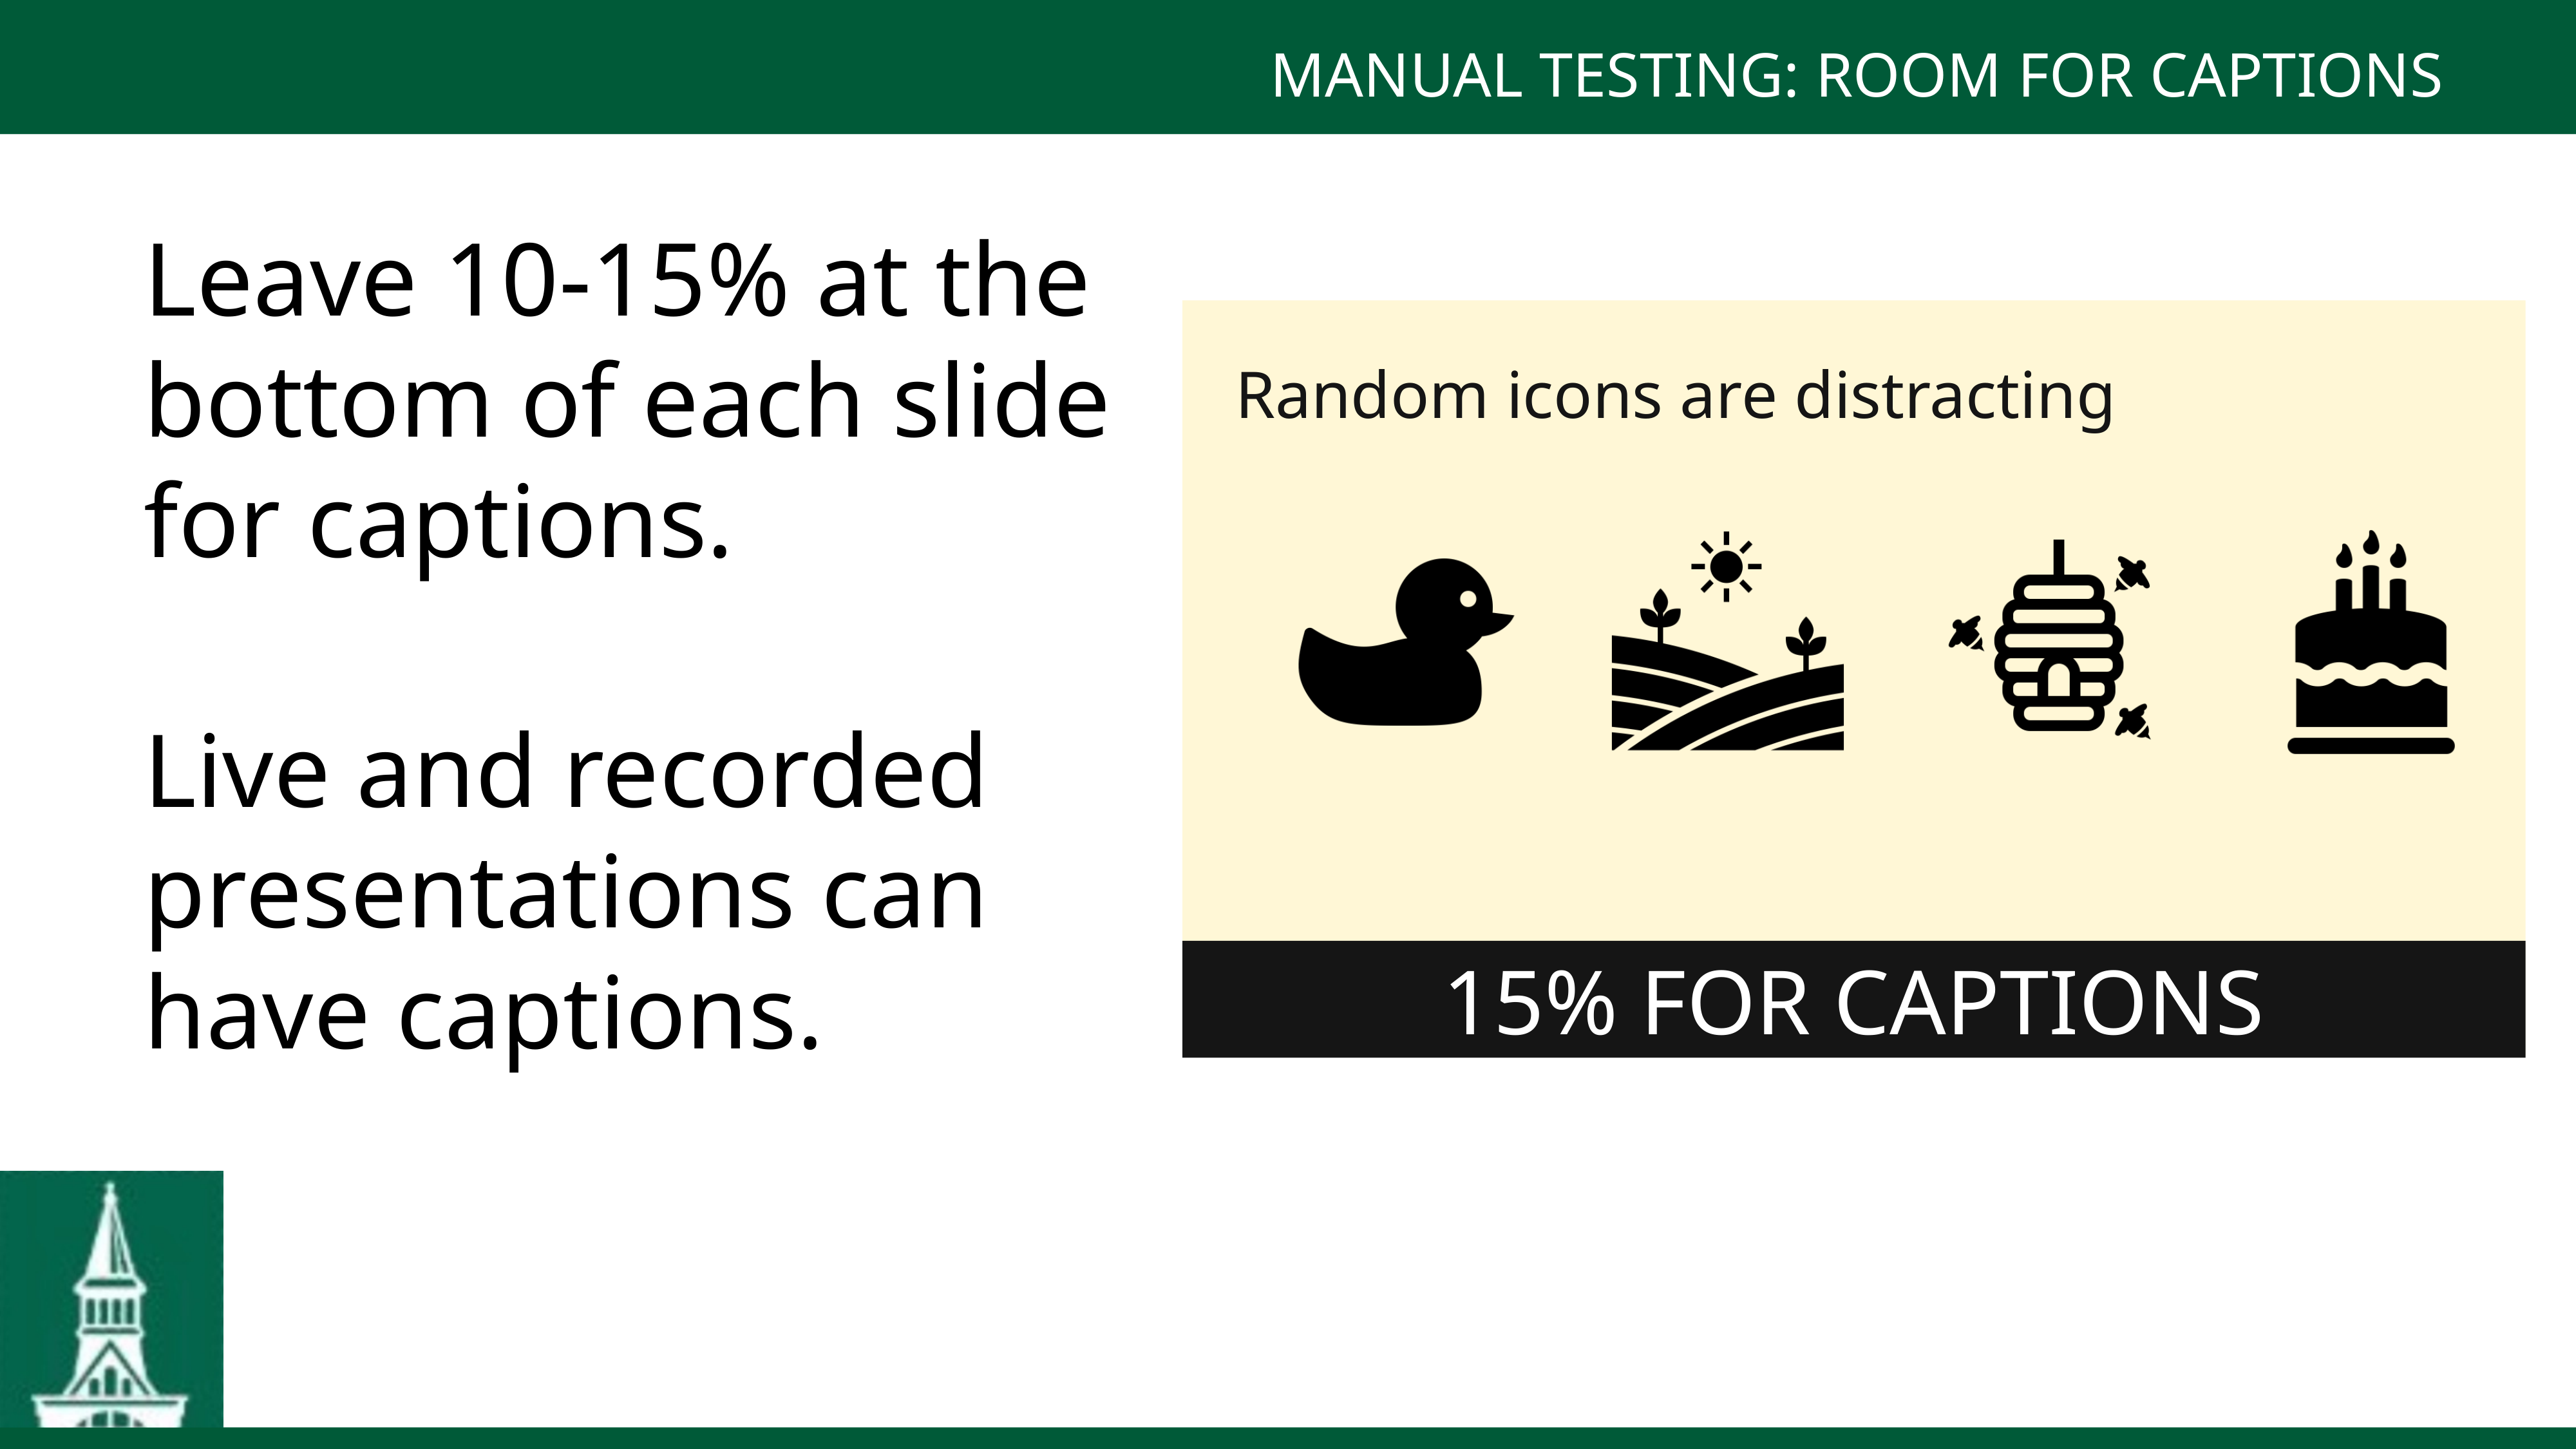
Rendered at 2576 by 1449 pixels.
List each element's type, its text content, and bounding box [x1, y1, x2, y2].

text_box Random icons are distracting [1229, 348, 2526, 437]
picture [1277, 513, 1536, 772]
picture [2242, 513, 2501, 772]
picture [1920, 513, 2179, 772]
title MANUAL TESTING: ROOM FOR CAPTIONS [1246, 0, 2468, 200]
picture [0, 1171, 223, 1427]
text_box [1182, 300, 2526, 940]
picture [1598, 513, 1857, 772]
text_box Leave 10-15% at the bottom of each slide for captions. Live and recorded presentations can have captions. [138, 210, 1144, 1074]
text_box 15% FOR CAPTIONS [1182, 940, 2526, 1058]
